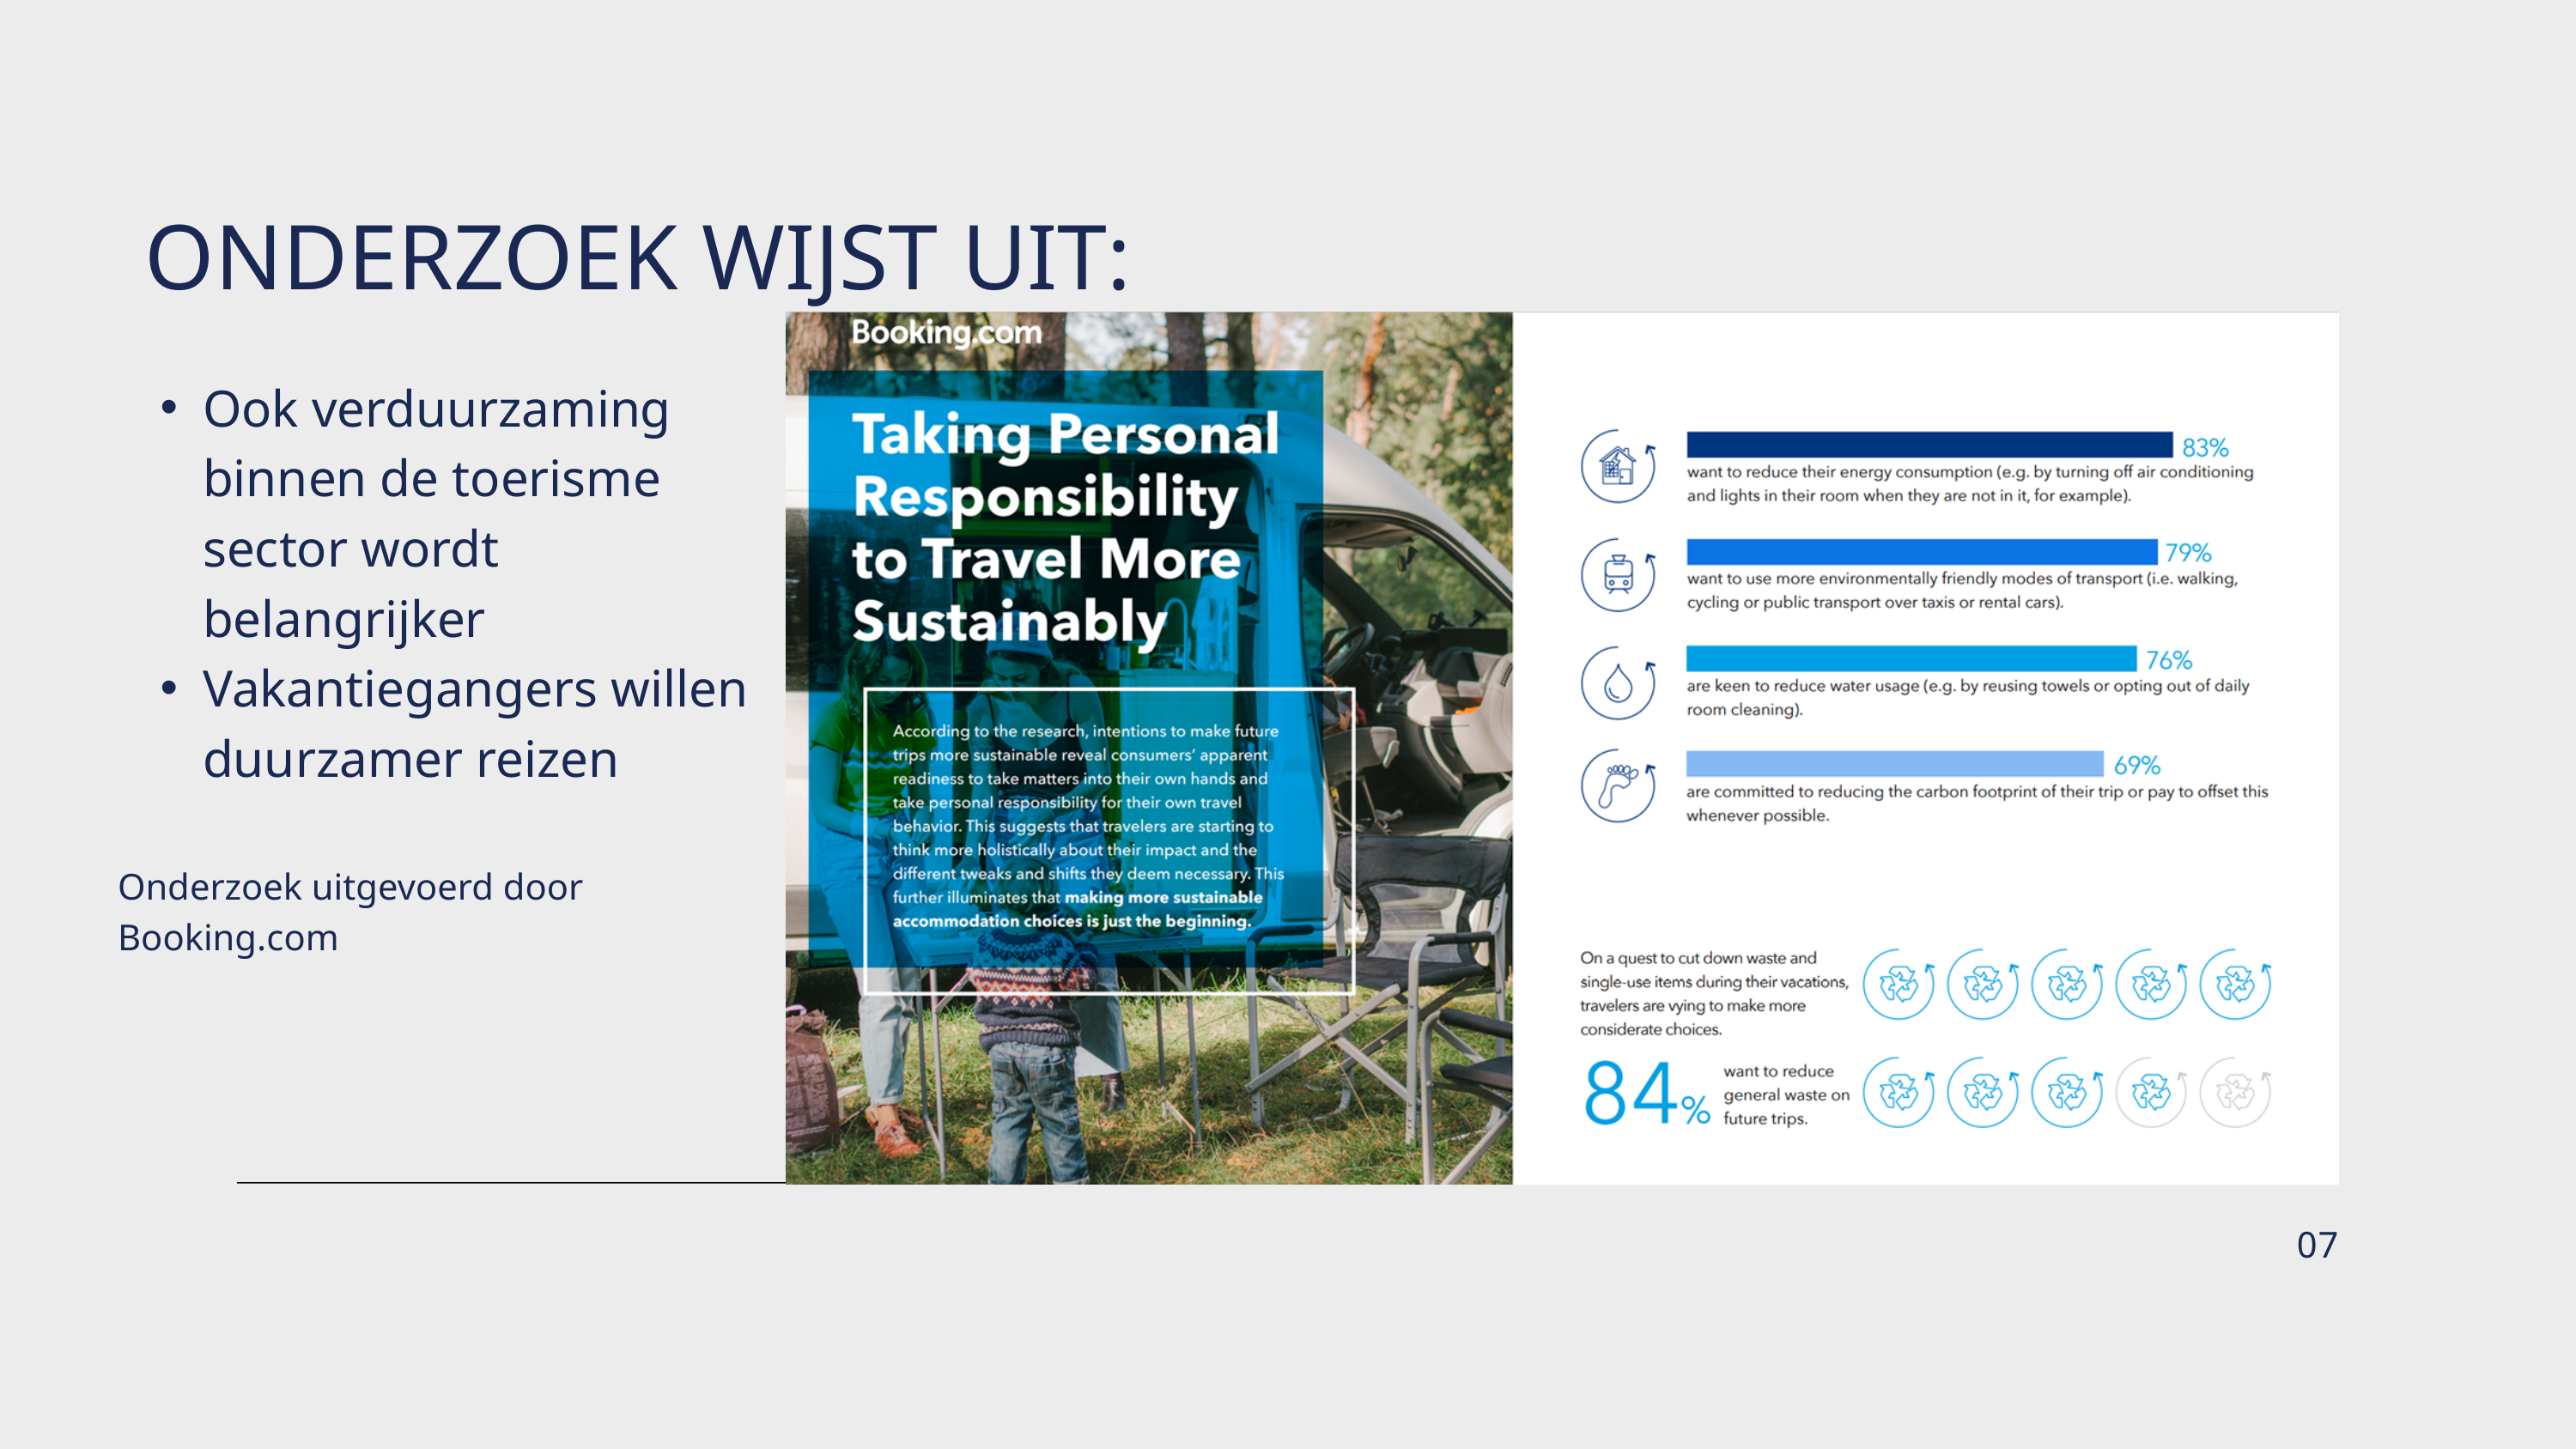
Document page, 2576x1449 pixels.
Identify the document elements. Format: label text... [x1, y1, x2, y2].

text_box Ook verduurzaming binnen de toerisme sector wordt belangrijker Vakantiegangers willen duurzamer reizen Onderzoek uitgevoerd door Booking.com [118, 367, 781, 958]
picture [786, 311, 2339, 1185]
text_box ONDERZOEK WIJST UIT: [144, 214, 1917, 308]
text_box 07 [2081, 1215, 2339, 1265]
